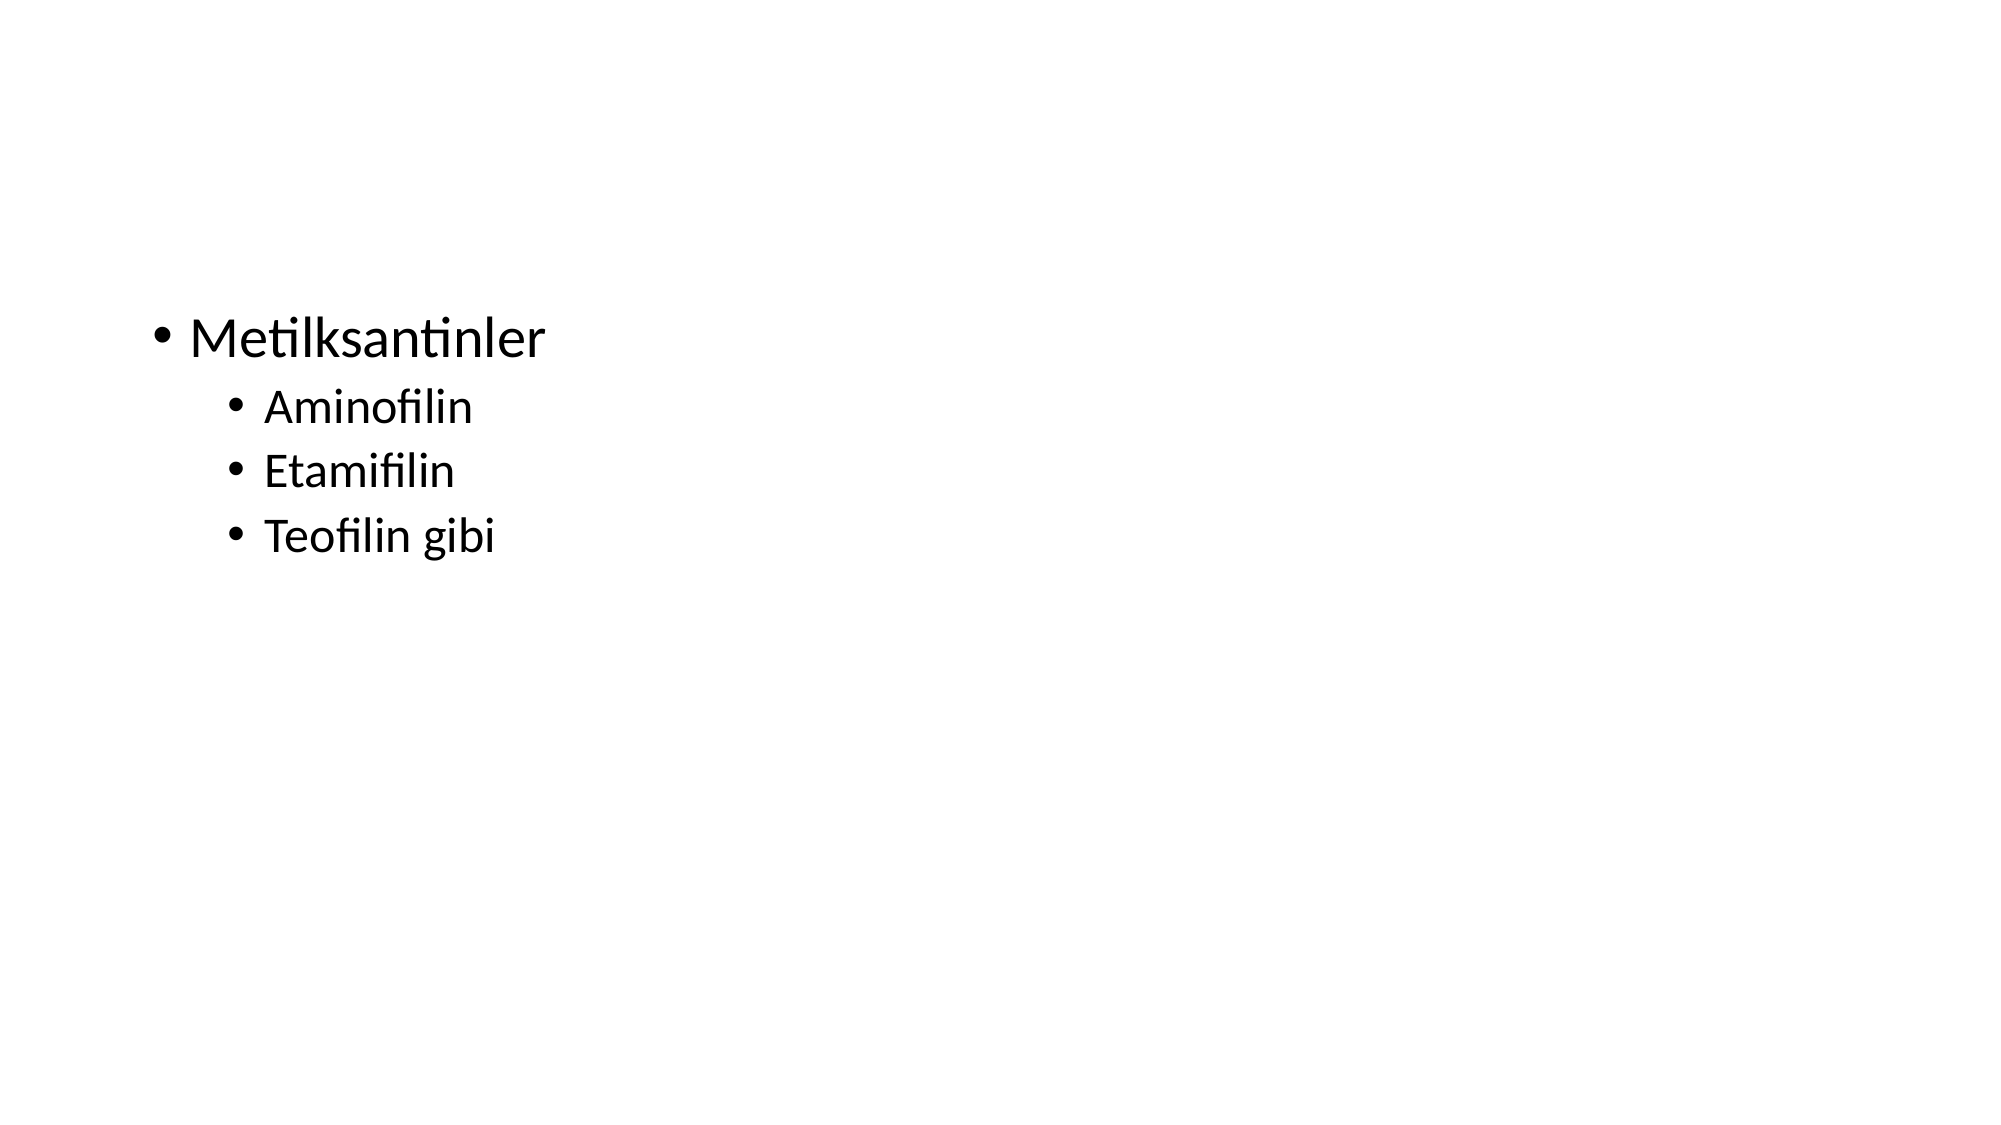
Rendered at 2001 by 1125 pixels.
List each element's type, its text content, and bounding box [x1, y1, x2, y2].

list Metilksantinler Aminofilin Etamifilin Teofilin gibi [137, 299, 1863, 1014]
